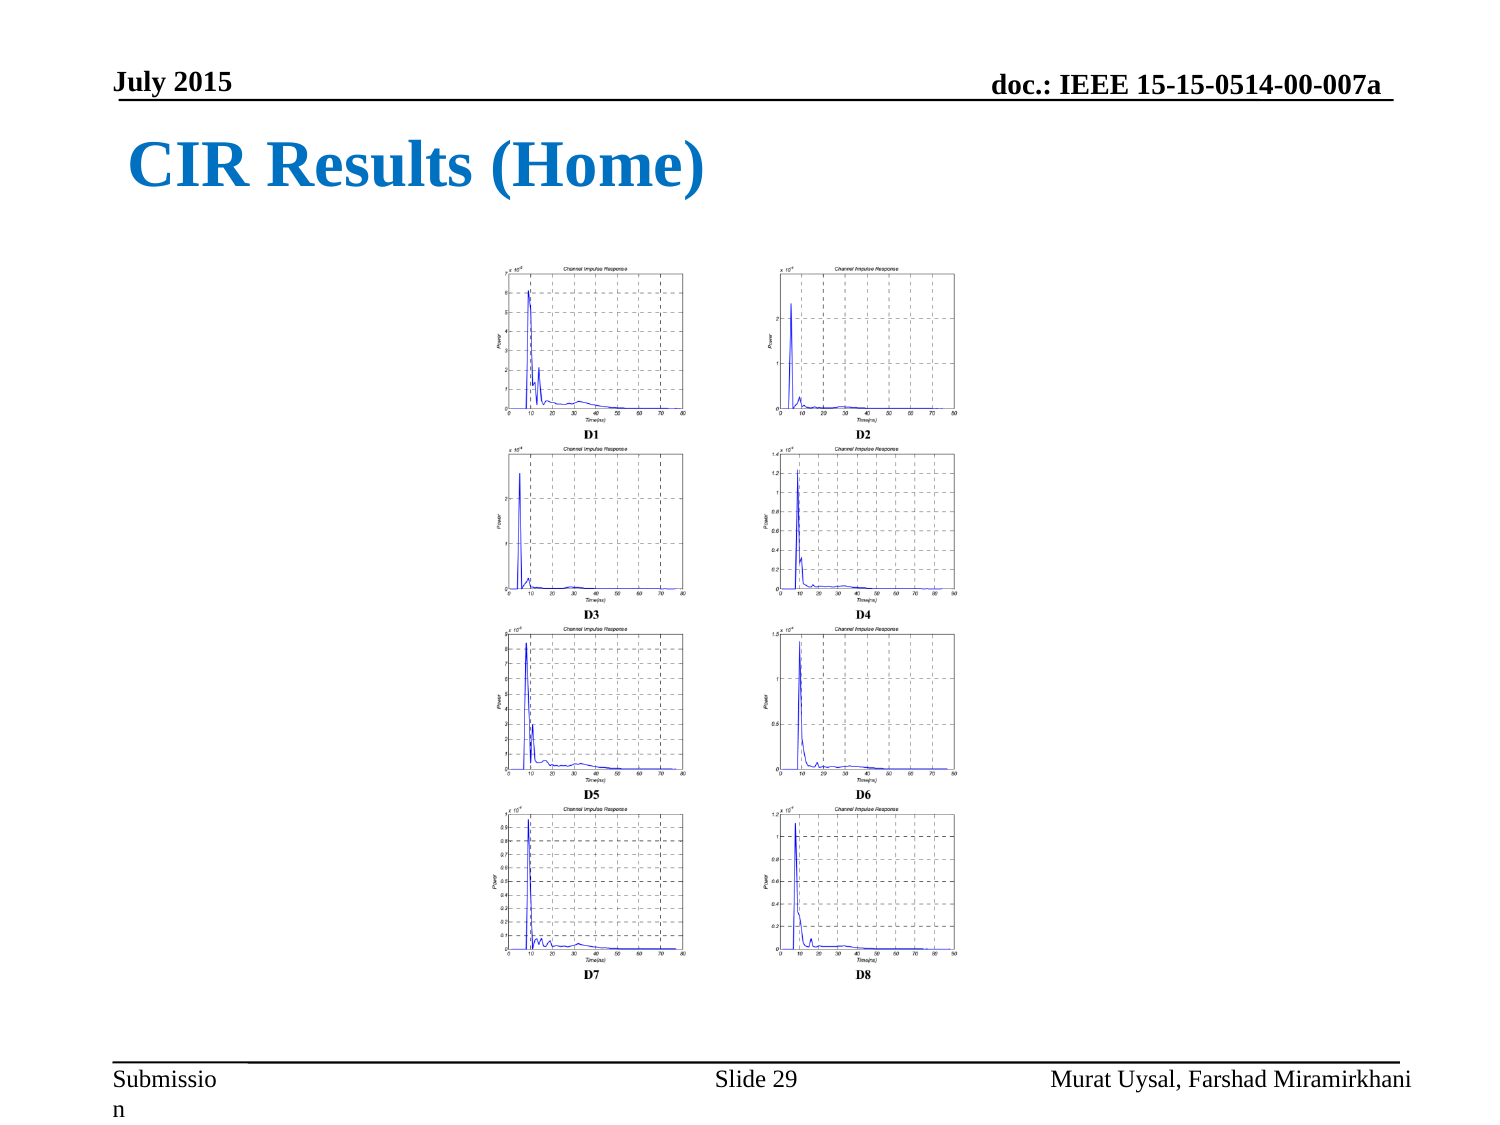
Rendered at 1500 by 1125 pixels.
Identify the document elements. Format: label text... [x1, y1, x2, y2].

footer Murat Uysal, Farshad Miramirkhani [900, 1062, 1413, 1093]
text_box CIR Results (Home) [112, 112, 1264, 213]
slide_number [112, 62, 375, 98]
picture [437, 237, 1020, 1018]
slide_number Slide 29 [712, 1062, 800, 1093]
